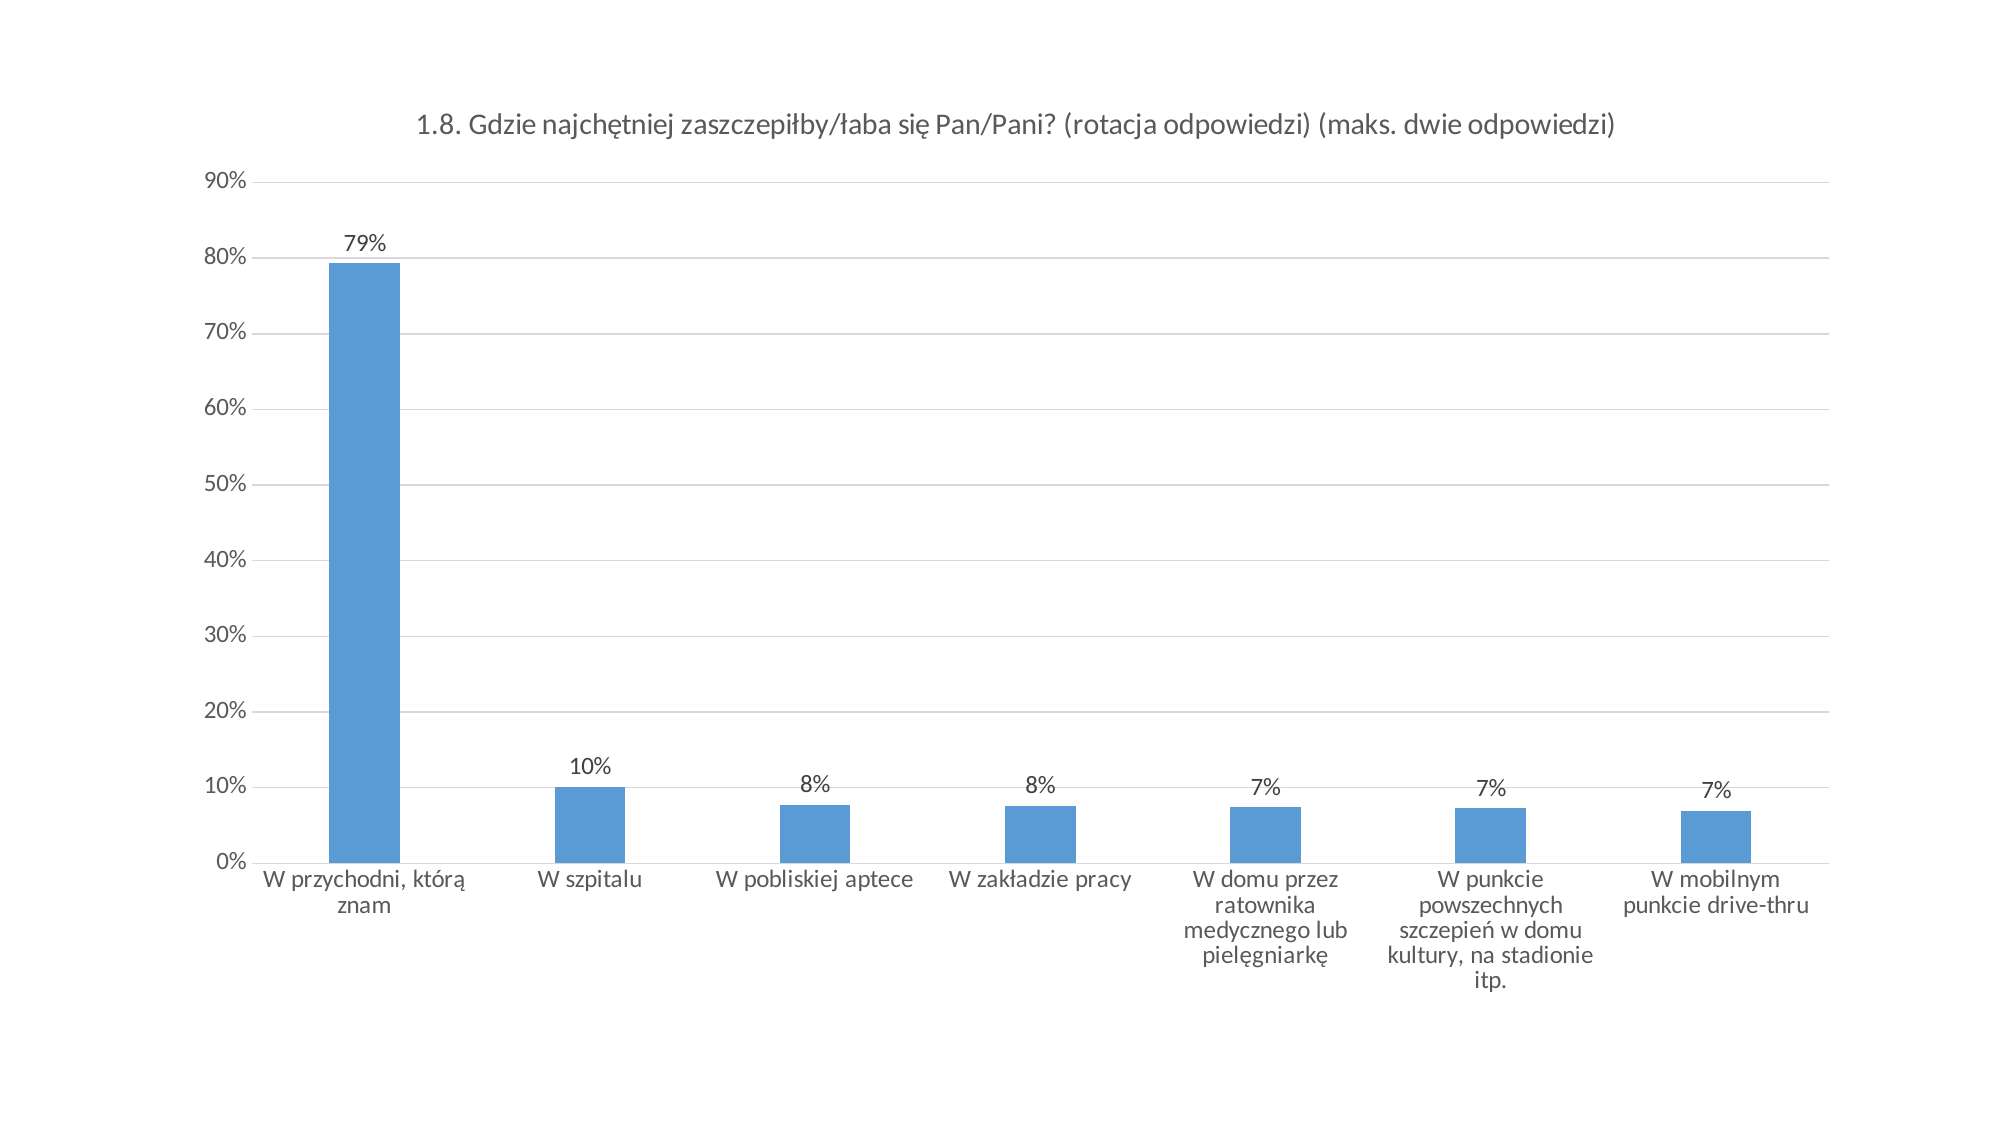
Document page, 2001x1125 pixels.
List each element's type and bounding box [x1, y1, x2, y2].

chart [170, 76, 1863, 1014]
